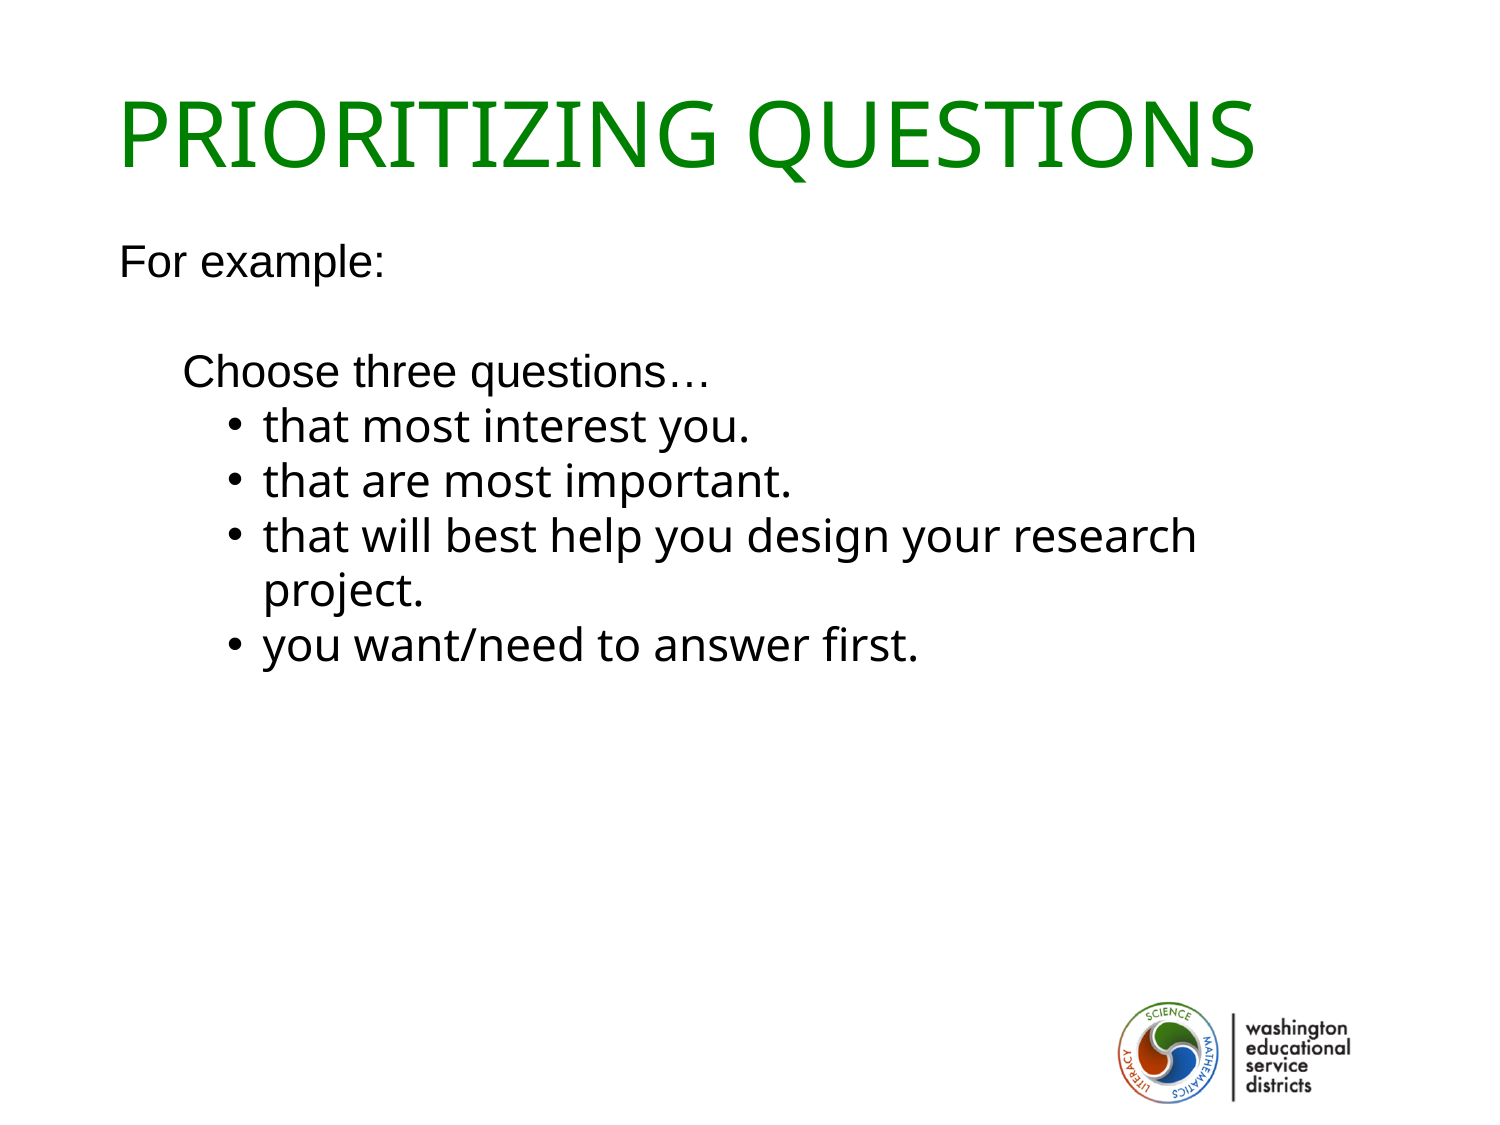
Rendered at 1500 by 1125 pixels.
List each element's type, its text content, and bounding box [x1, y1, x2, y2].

title PRIORITIZING QUESTIONS [75, 0, 1300, 263]
text_box For example: Choose three questions… that most interest you. that are most important. that will best help you design your research project. you want/need to answer first. [112, 224, 1377, 615]
picture [1099, 985, 1370, 1121]
